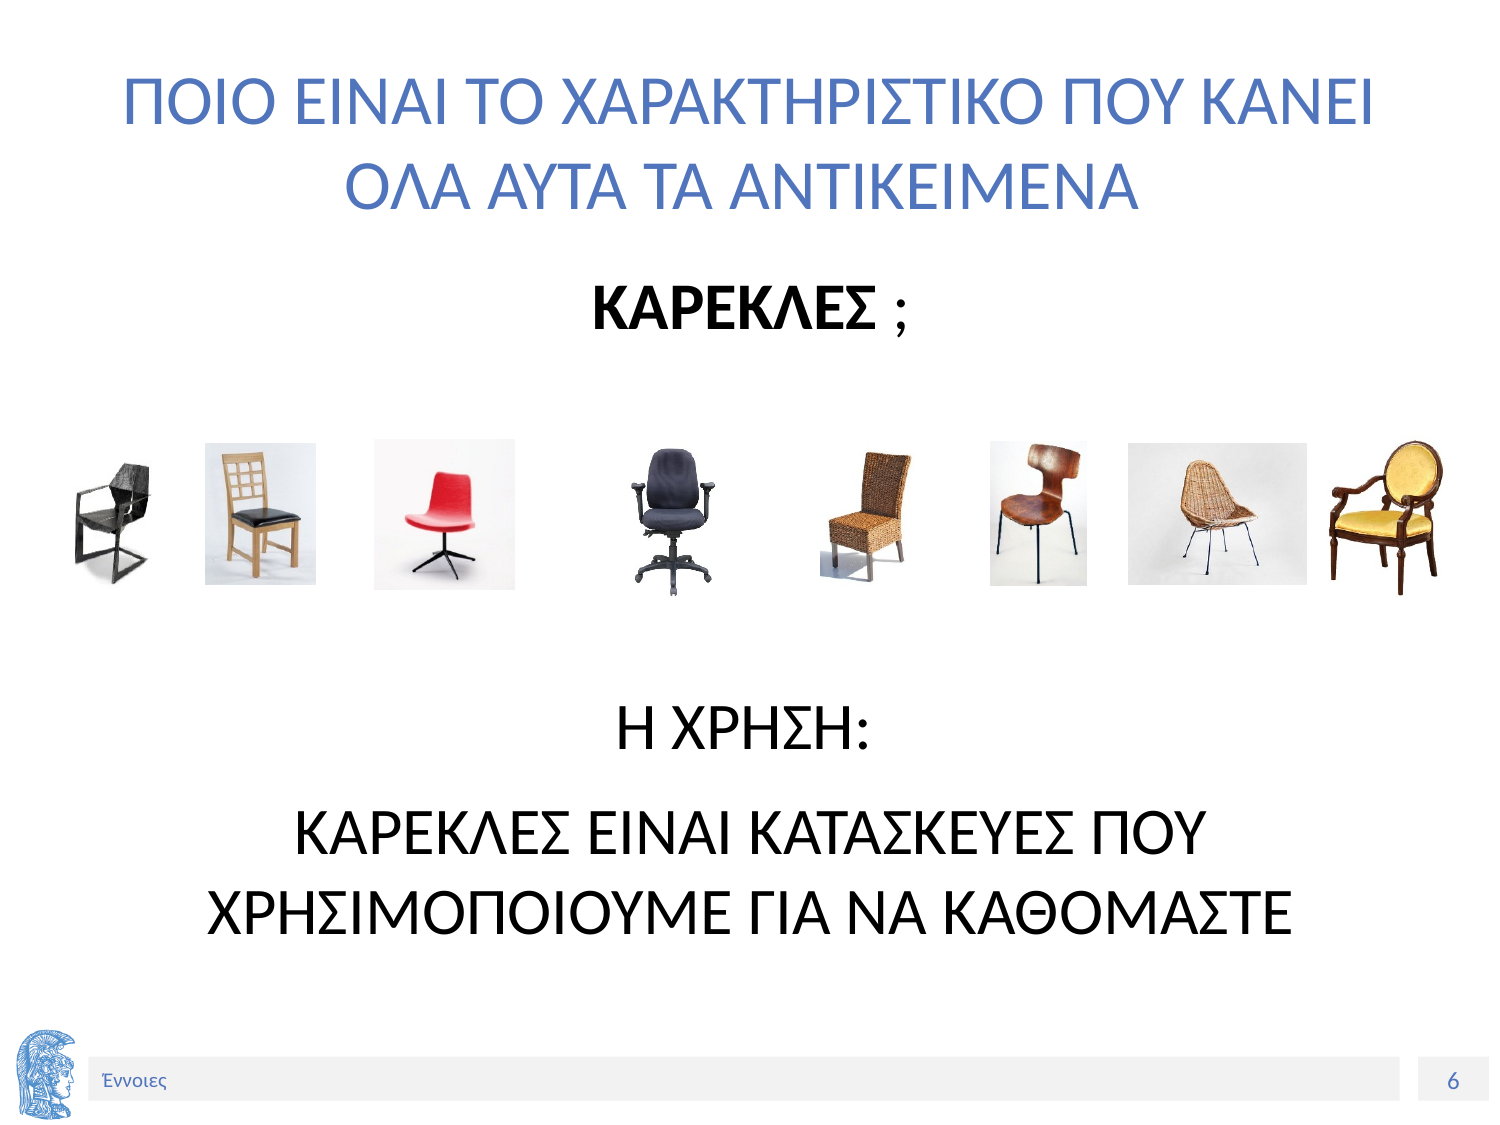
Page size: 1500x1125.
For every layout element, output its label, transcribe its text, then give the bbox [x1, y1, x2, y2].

picture [990, 441, 1087, 586]
list ΚΑΡΕΚΛΕΣ ; Η ΧΡΗΣΗ: ΚΑΡΕΚΛΕΣ ΕΙΝΑΙ ΚΑΤΑΣΚΕΥΕΣ ΠΟΥ ΧΡΗΣΙΜΟΠΟΙΟΥΜΕ ΓΙΑ ΝΑ ΚΑΘΟΜΑΣΤΕ [76, 255, 1427, 998]
picture [613, 440, 739, 606]
picture [374, 439, 515, 591]
picture [205, 443, 317, 585]
title ΠΟΙΟ ΕΙΝΑΙ ΤΟ ΧΑΡΑΚΤΗΡΙΣΤΙΚΟ ΠΟΥ ΚΑΝΕΙ ΟΛΑ ΑΥΤΑ ΤΑ ANTIKEIMENΑ [75, 45, 1425, 233]
picture [820, 441, 920, 586]
picture [9, 1026, 81, 1120]
picture [47, 444, 173, 599]
picture [1127, 443, 1307, 585]
picture [1315, 435, 1455, 599]
